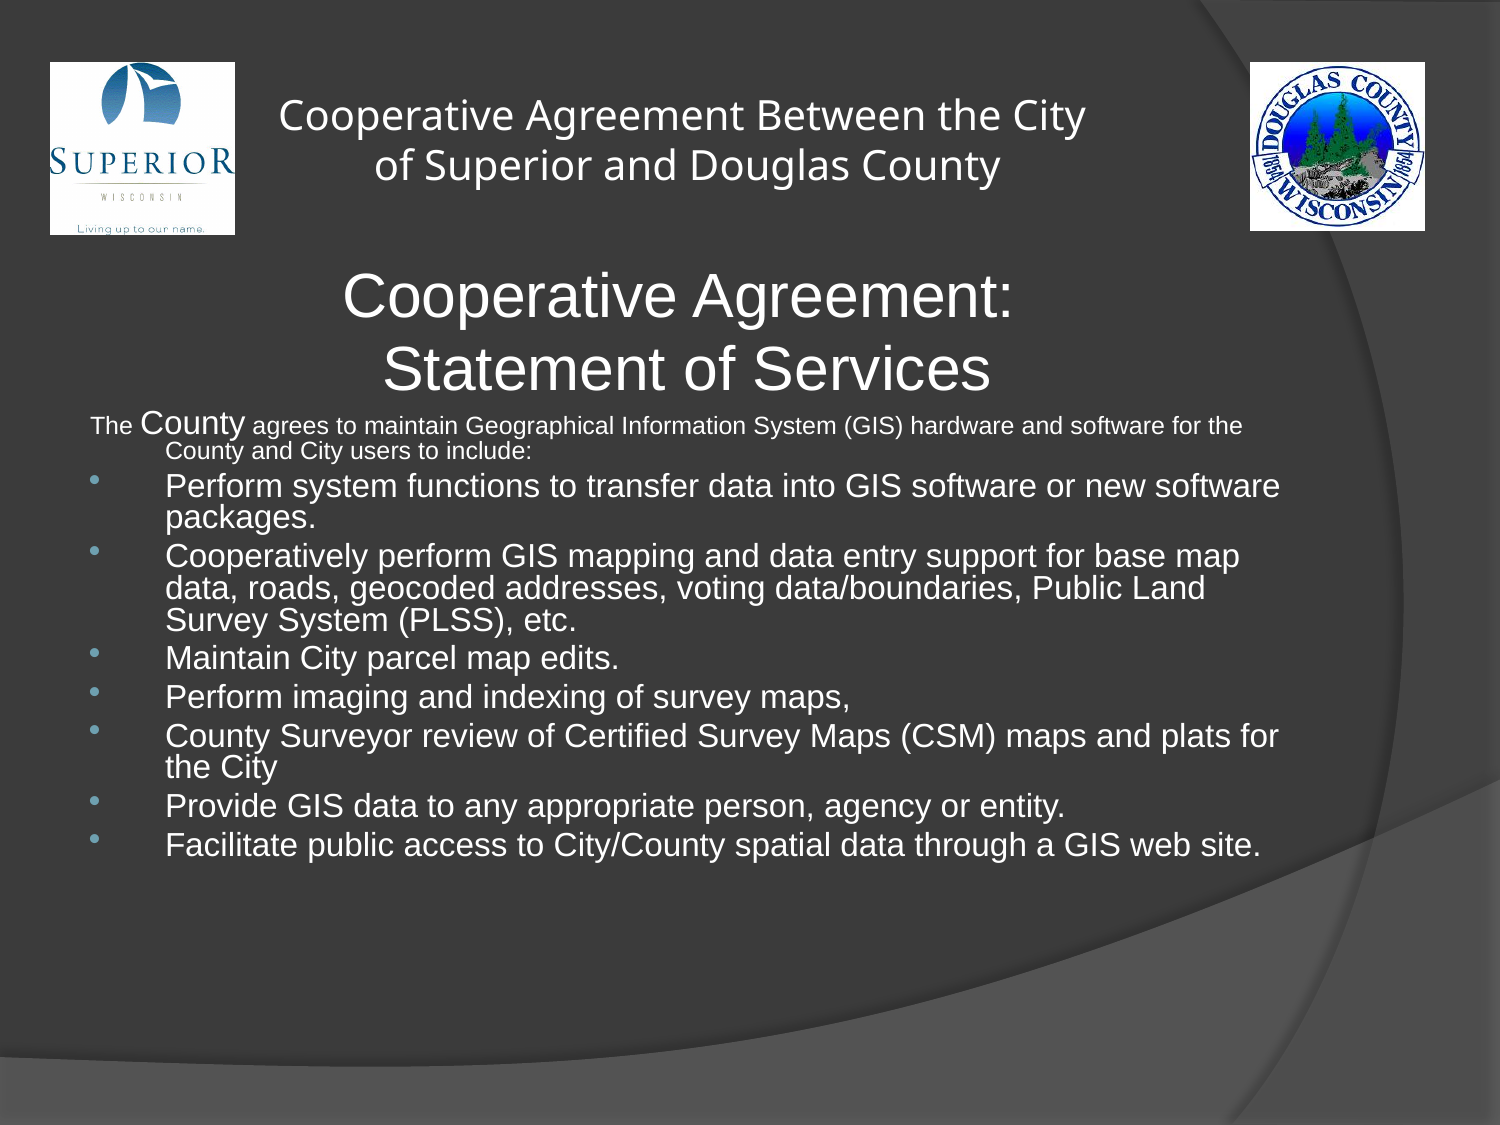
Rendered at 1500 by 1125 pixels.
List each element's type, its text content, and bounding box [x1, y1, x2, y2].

picture [1249, 62, 1426, 231]
picture [49, 62, 235, 235]
list Cooperative Agreement: Statement of Services The County agrees to maintain Geographical Information System (GIS) hardware and software for the County and City users to include: Perform system functions to transfer data into GIS software or new software packages. Cooperatively perform GIS mapping and data entry support for base map data, roads, geocoded addresses, voting data/boundaries, Public Land Survey System (PLSS), etc. Maintain City parcel map edits. Perform imaging and indexing of survey maps, County Surveyor review of Certified Survey Maps (CSM) maps and plats for the City Provide GIS data to any appropriate person, agency or entity. Facilitate public access to City/County spatial data through a GIS web site. [75, 262, 1300, 1005]
title Cooperative Agreement Between the City of Superior and Douglas County [75, 45, 1300, 233]
